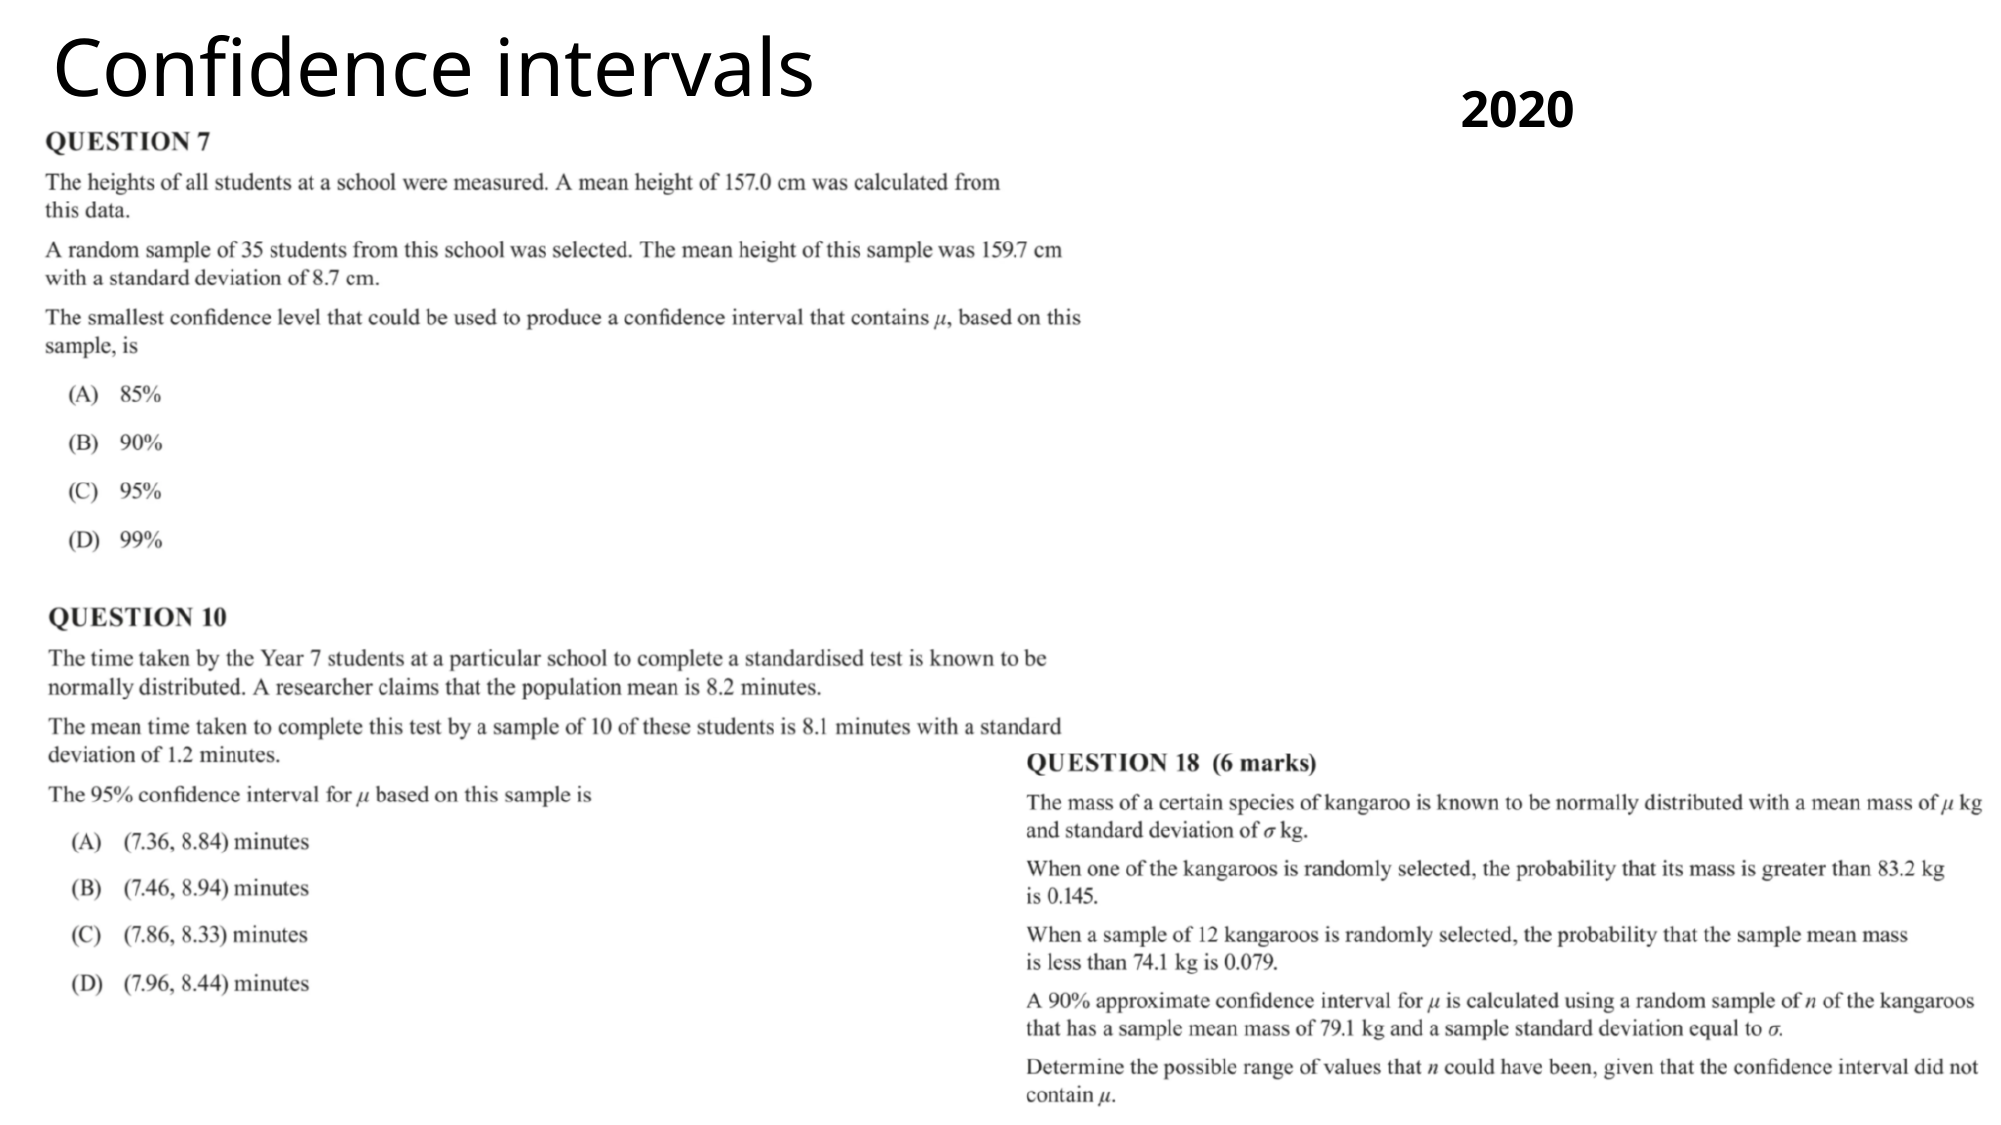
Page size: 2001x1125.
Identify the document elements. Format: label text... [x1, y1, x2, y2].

picture [36, 597, 2000, 1125]
picture [36, 120, 1094, 563]
text_box 2020 [1445, 70, 1590, 146]
title Confidence intervals [37, 20, 1142, 122]
